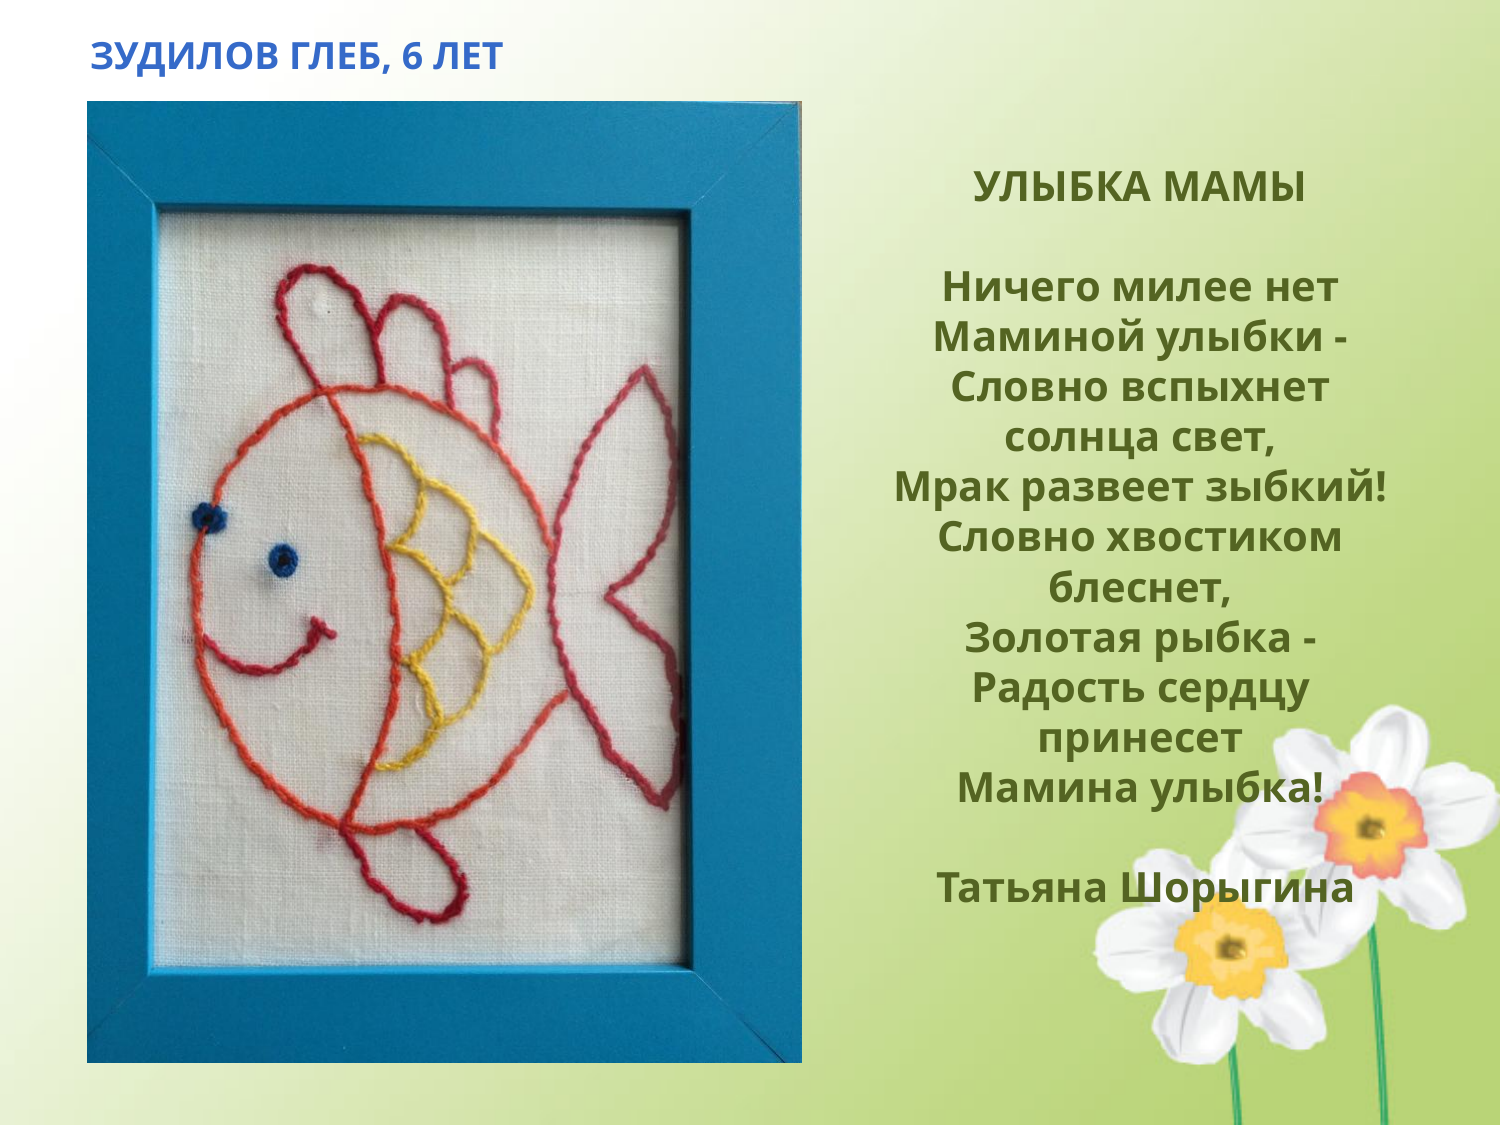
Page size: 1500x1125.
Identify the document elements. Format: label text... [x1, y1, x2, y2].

title УЛЫБКА МАМЫ Ничего милее нет Маминой улыбки - Словно вспыхнет солнца свет, Мрак развеет зыбкий! Словно хвостиком блеснет, Золотая рыбка - Радость сердцу принесет Мамина улыбка! Татьяна Шорыгина [856, 0, 1425, 1071]
picture [0, 0, 1500, 1125]
text_box Зудилов Глеб, 6 лет [74, 24, 750, 85]
